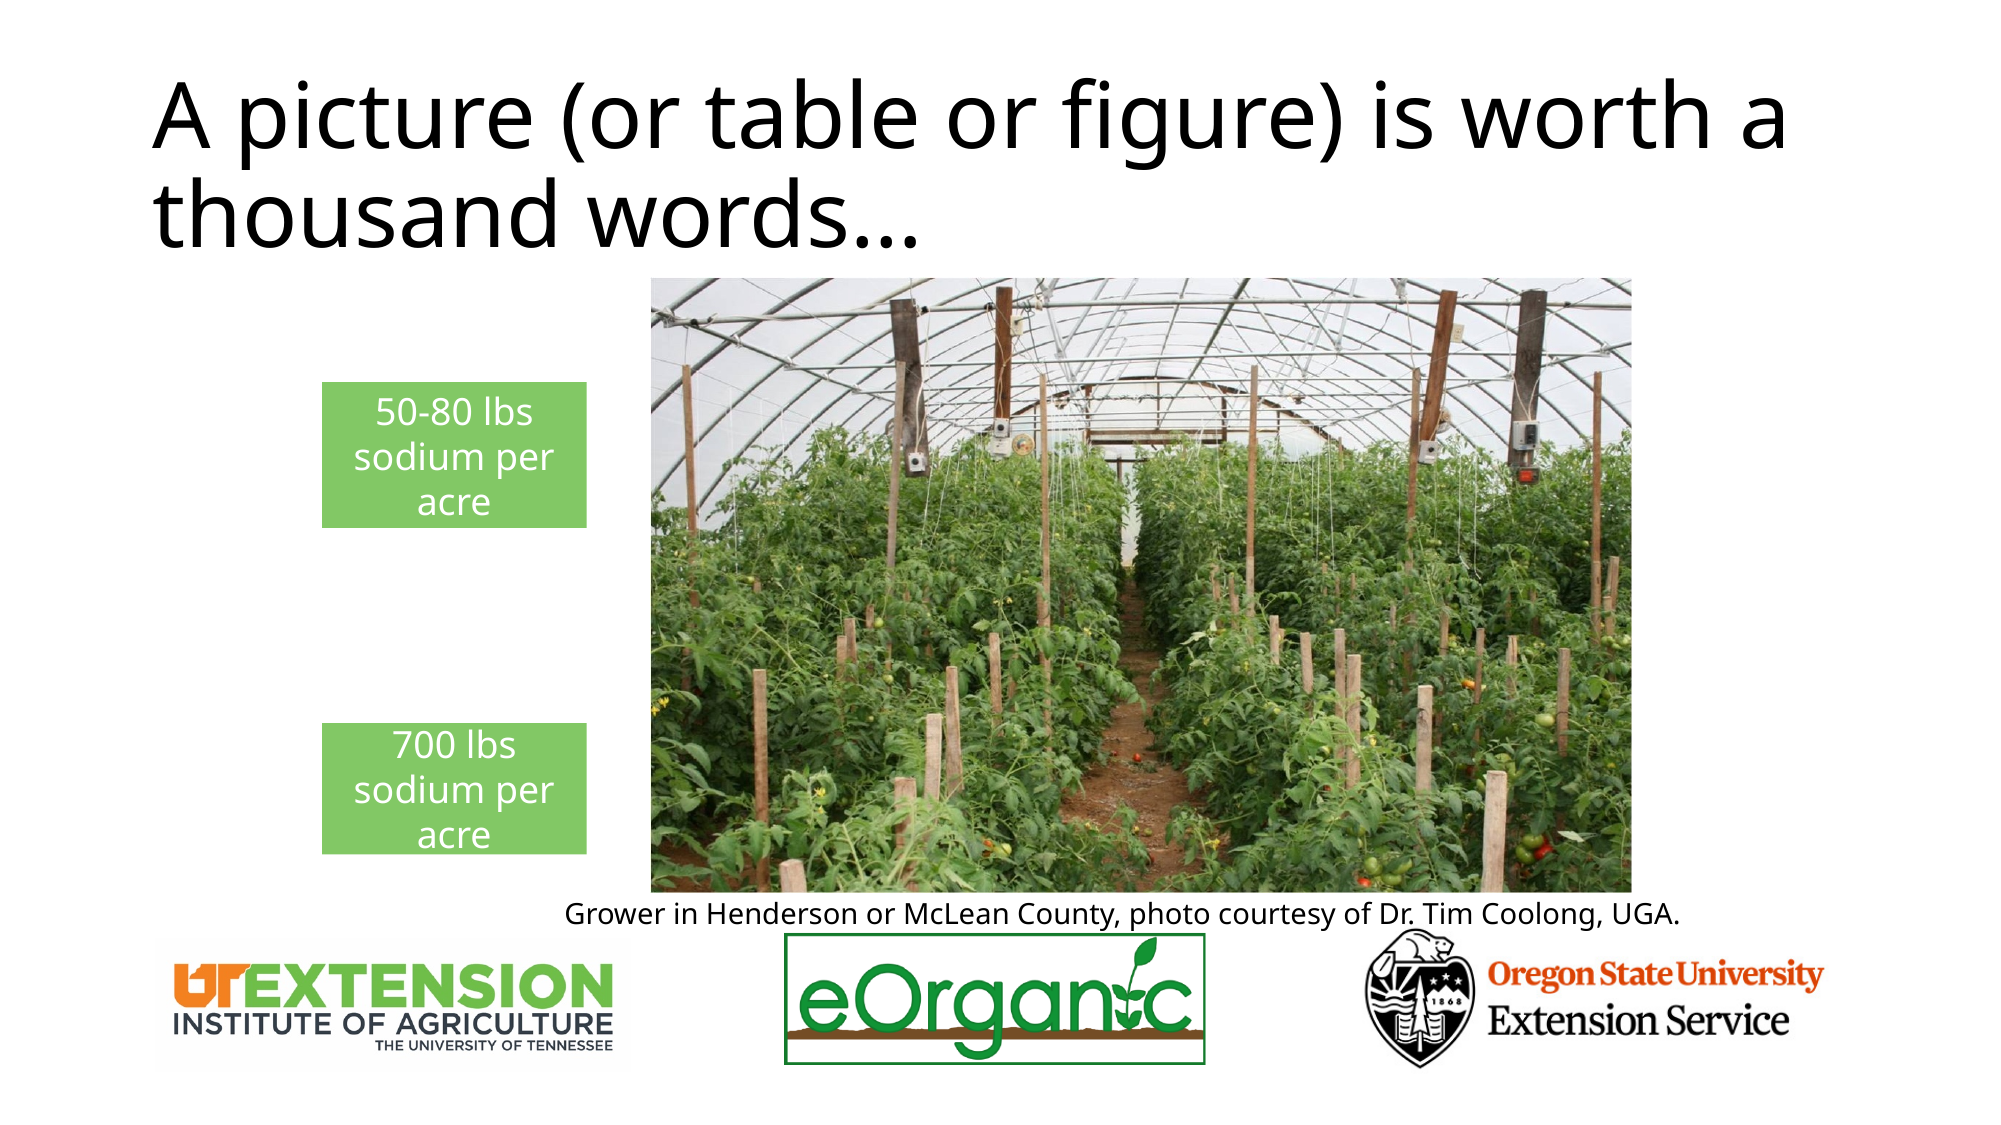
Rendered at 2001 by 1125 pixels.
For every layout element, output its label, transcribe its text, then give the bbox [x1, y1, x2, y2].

picture [650, 277, 1632, 893]
title A picture (or table or figure) is worth a thousand words… [137, 59, 1863, 278]
text_box Grower in Henderson or McLean County, photo courtesy of Dr. Tim Coolong, UGA. [535, 890, 1693, 929]
text_box 700 lbs sodium per acre [322, 723, 587, 855]
picture [1352, 908, 1840, 1104]
text_box 50-80 lbs sodium per acre [322, 382, 587, 528]
picture [784, 932, 1206, 1065]
picture [155, 938, 631, 1072]
